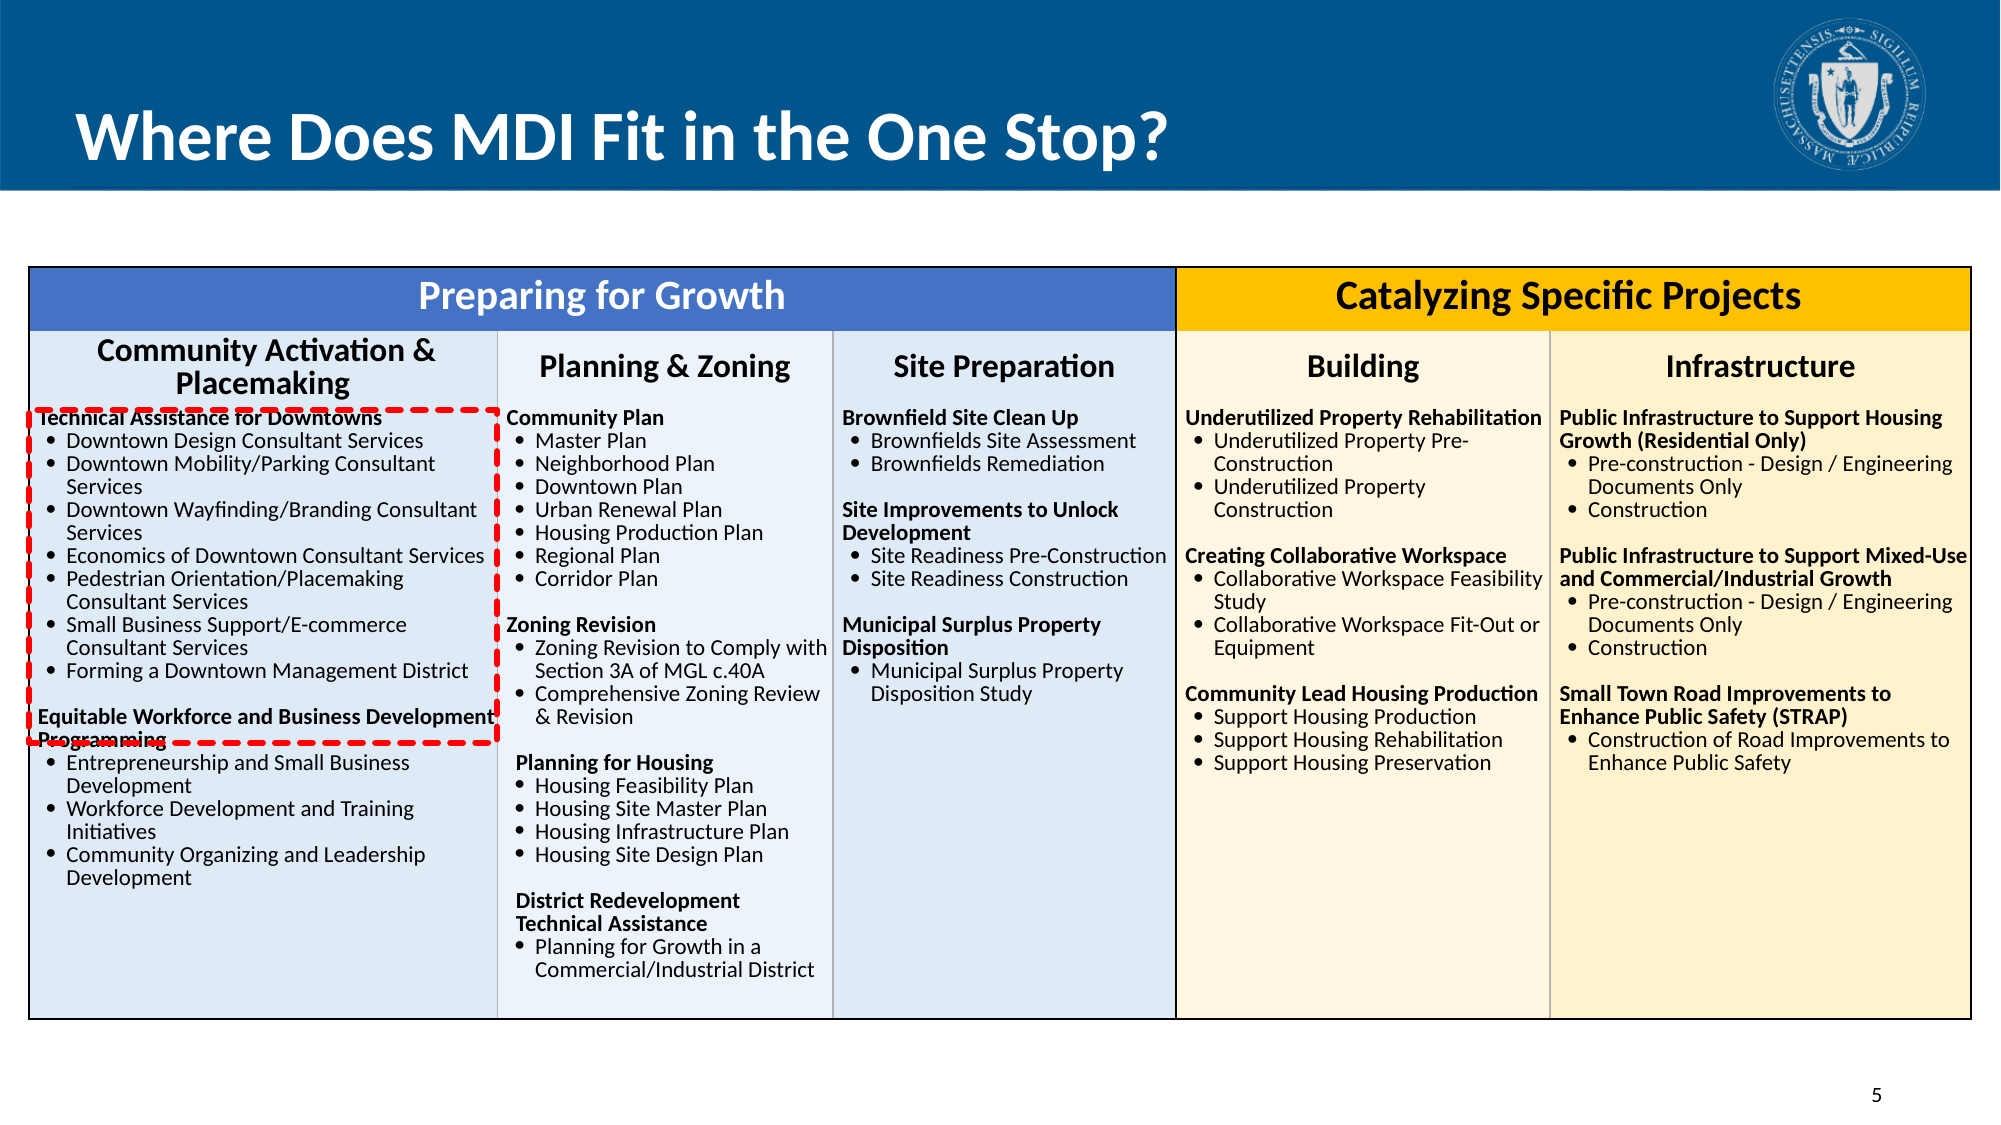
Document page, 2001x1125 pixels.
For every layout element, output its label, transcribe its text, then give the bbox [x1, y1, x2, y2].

table_cell Public Infrastructure to Support Housing Growth (Residential Only) Pre-construction - Design / Engineering Documents Only Construction Public Infrastructure to Support Mixed-Use and Commercial/Industrial Growth Pre-construction - Design / Engineering Documents Only Construction Small Town Road Improvements to Enhance Public Safety (STRAP) Construction of Road Improvements to Enhance Public Safety [1551, 408, 1970, 1018]
table_cell Technical Assistance for Downtowns Downtown Design Consultant Services Downtown Mobility/Parking Consultant Services Downtown Wayfinding/Branding Consultant Services Economics of Downtown Consultant Services Pedestrian Orientation/Placemaking Consultant Services Small Business Support/E-commerce Consultant Services Forming a Downtown Management District Equitable Workforce and Business Development Programming Entrepreneurship and Small Business Development Workforce Development and Training Initiatives Community Organizing and Leadership Development [30, 743, 497, 1018]
table_cell Community Activation & Placemaking [30, 331, 497, 408]
table_cell Infrastructure [1551, 331, 1970, 408]
text_box [28, 409, 498, 744]
table_cell Underutilized Property Rehabilitation Underutilized Property Pre-Construction Underutilized Property Construction Creating Collaborative Workspace Collaborative Workspace Feasibility Study Collaborative Workspace Fit-Out or Equipment Community Lead Housing Production Support Housing Production Support Housing Rehabilitation Support Housing Preservation [1177, 408, 1549, 1018]
title Where Does MDI Fit in the One Stop? [75, 99, 1736, 177]
table_cell Site Preparation [834, 331, 1175, 408]
table_cell Building [1177, 331, 1549, 408]
table_cell Brownfield Site Clean Up Brownfields Site Assessment Brownfields Remediation Site Improvements to Unlock Development Site Readiness Pre-Construction Site Readiness Construction Municipal Surplus Property Disposition Municipal Surplus Property Disposition Study [834, 408, 1175, 1018]
table_header Catalyzing Specific Projects [1177, 268, 1970, 331]
table_cell Planning & Zoning [498, 331, 832, 408]
table_cell Community Plan Master Plan Neighborhood Plan Downtown Plan Urban Renewal Plan Housing Production Plan Regional Plan Corridor Plan Zoning Revision Zoning Revision to Comply with Section 3A of MGL c.40A Comprehensive Zoning Review & Revision Planning for Housing Housing Feasibility Plan Housing Site Master Plan Housing Infrastructure Plan Housing Site Design Plan District Redevelopment Technical Assistance Planning for Growth in a Commercial/Industrial District [498, 408, 832, 1018]
table_header Preparing for Growth [30, 268, 1175, 331]
picture [0, 0, 2001, 1125]
